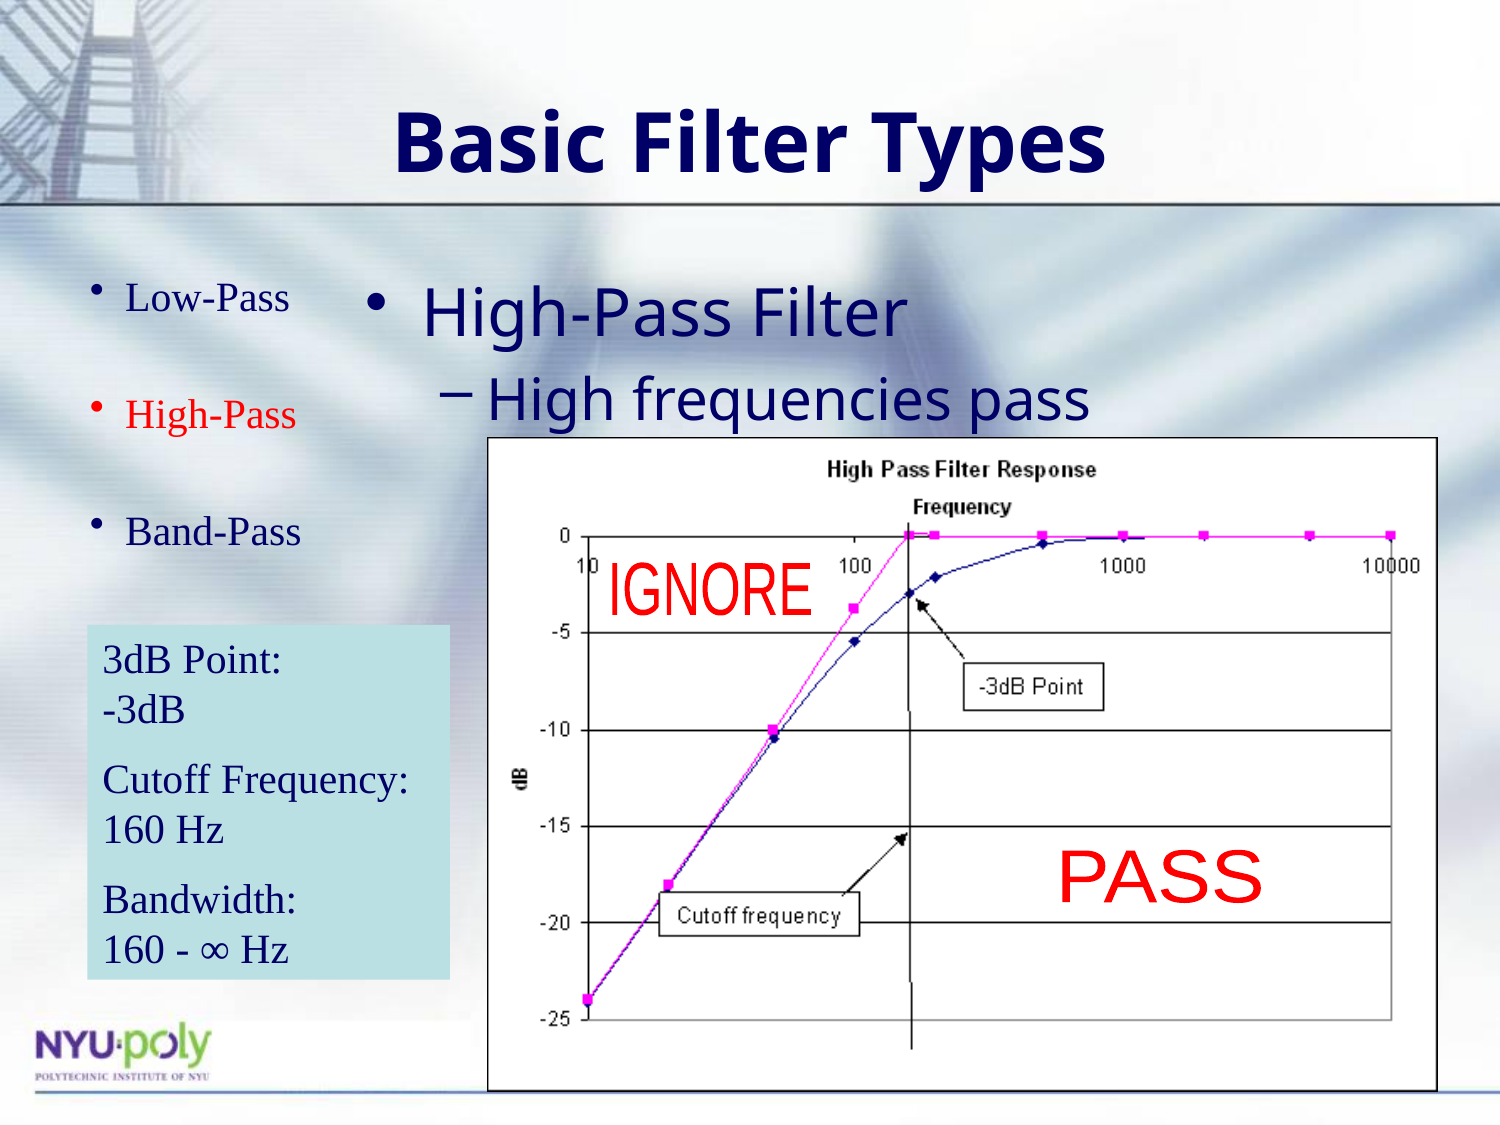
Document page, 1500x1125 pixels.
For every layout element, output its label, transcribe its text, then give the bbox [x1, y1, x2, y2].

title Basic Filter Types [74, 44, 1426, 233]
text_box Low-Pass High-Pass Band-Pass [75, 262, 338, 561]
text_box 3dB Point: -3dB Cutoff Frequency: 160 Hz Bandwidth: 160 - ∞ Hz [87, 624, 450, 980]
picture [0, 0, 1500, 1125]
list High-Pass Filter High frequencies pass [349, 262, 1426, 1006]
